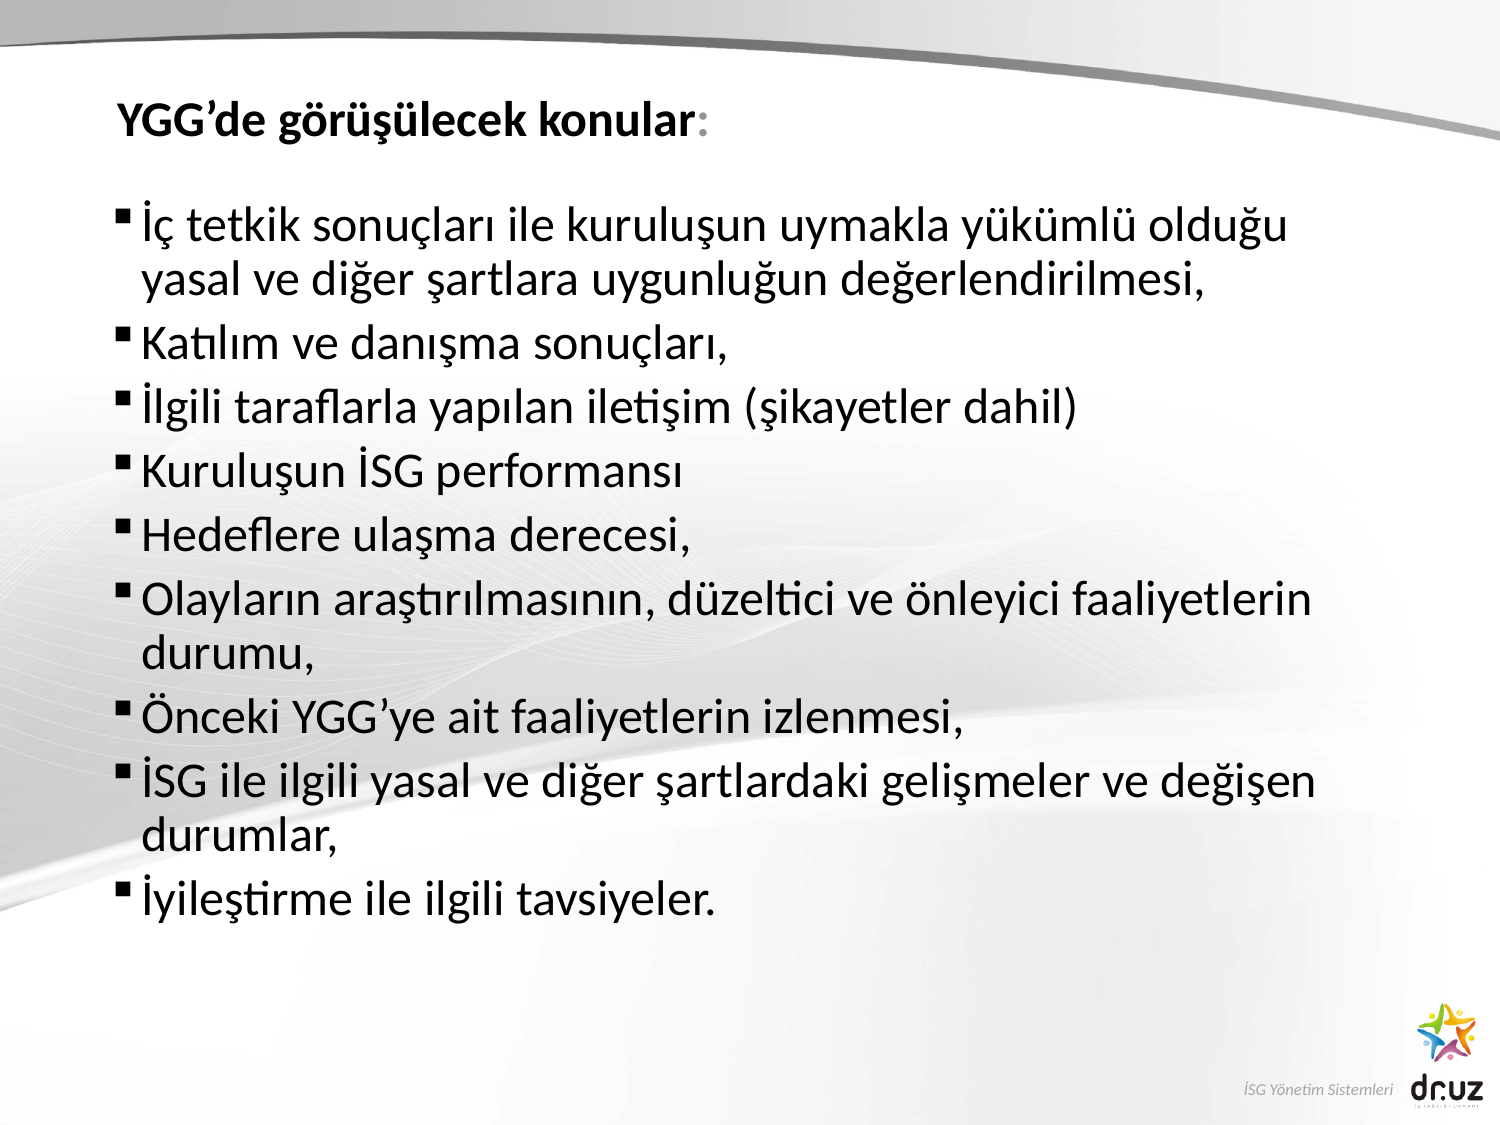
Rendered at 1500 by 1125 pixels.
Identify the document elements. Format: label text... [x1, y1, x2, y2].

title YGG’de görüşülecek konular: [117, 85, 1500, 193]
picture [0, 0, 1500, 1125]
list İç tetkik sonuçları ile kuruluşun uymakla yükümlü olduğu yasal ve diğer şartlara uygunluğun değerlendirilmesi, Katılım ve danışma sonuçları, İlgili taraflarla yapılan iletişim (şikayetler dahil) Kuruluşun İSG performansı Hedeflere ulaşma derecesi, Olayların araştırılmasının, düzeltici ve önleyici faaliyetlerin durumu, Önceki YGG’ye ait faaliyetlerin izlenmesi, İSG ile ilgili yasal ve diğer şartlardaki gelişmeler ve değişen durumlar, İyileştirme ile ilgili tavsiyeler. [111, 198, 1341, 1031]
